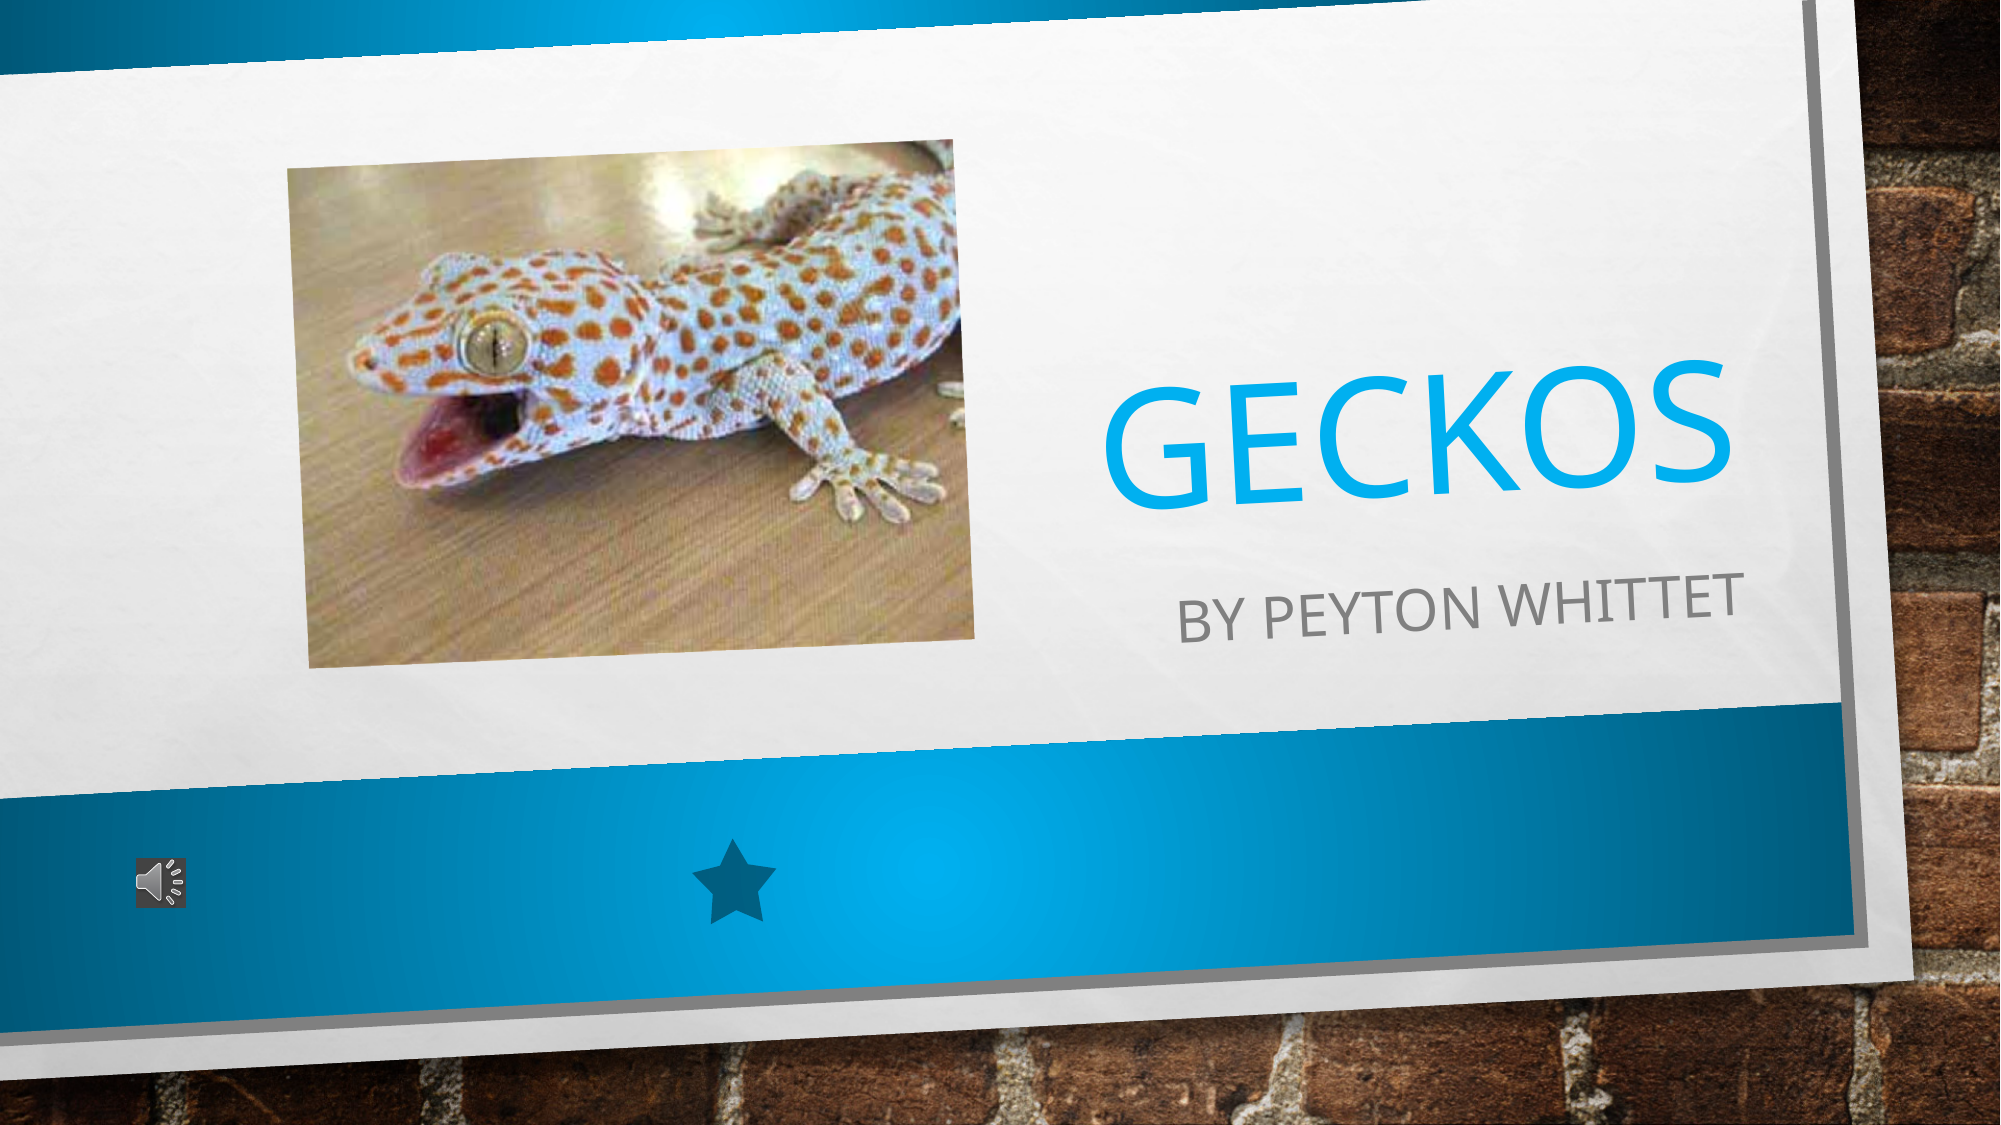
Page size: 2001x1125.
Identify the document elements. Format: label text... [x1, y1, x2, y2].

picture [0, 0, 2000, 1125]
picture [137, 859, 185, 907]
title Geckos [135, 67, 1758, 605]
picture [288, 140, 974, 668]
subtitle By Peyton Whittet [159, 533, 1763, 708]
